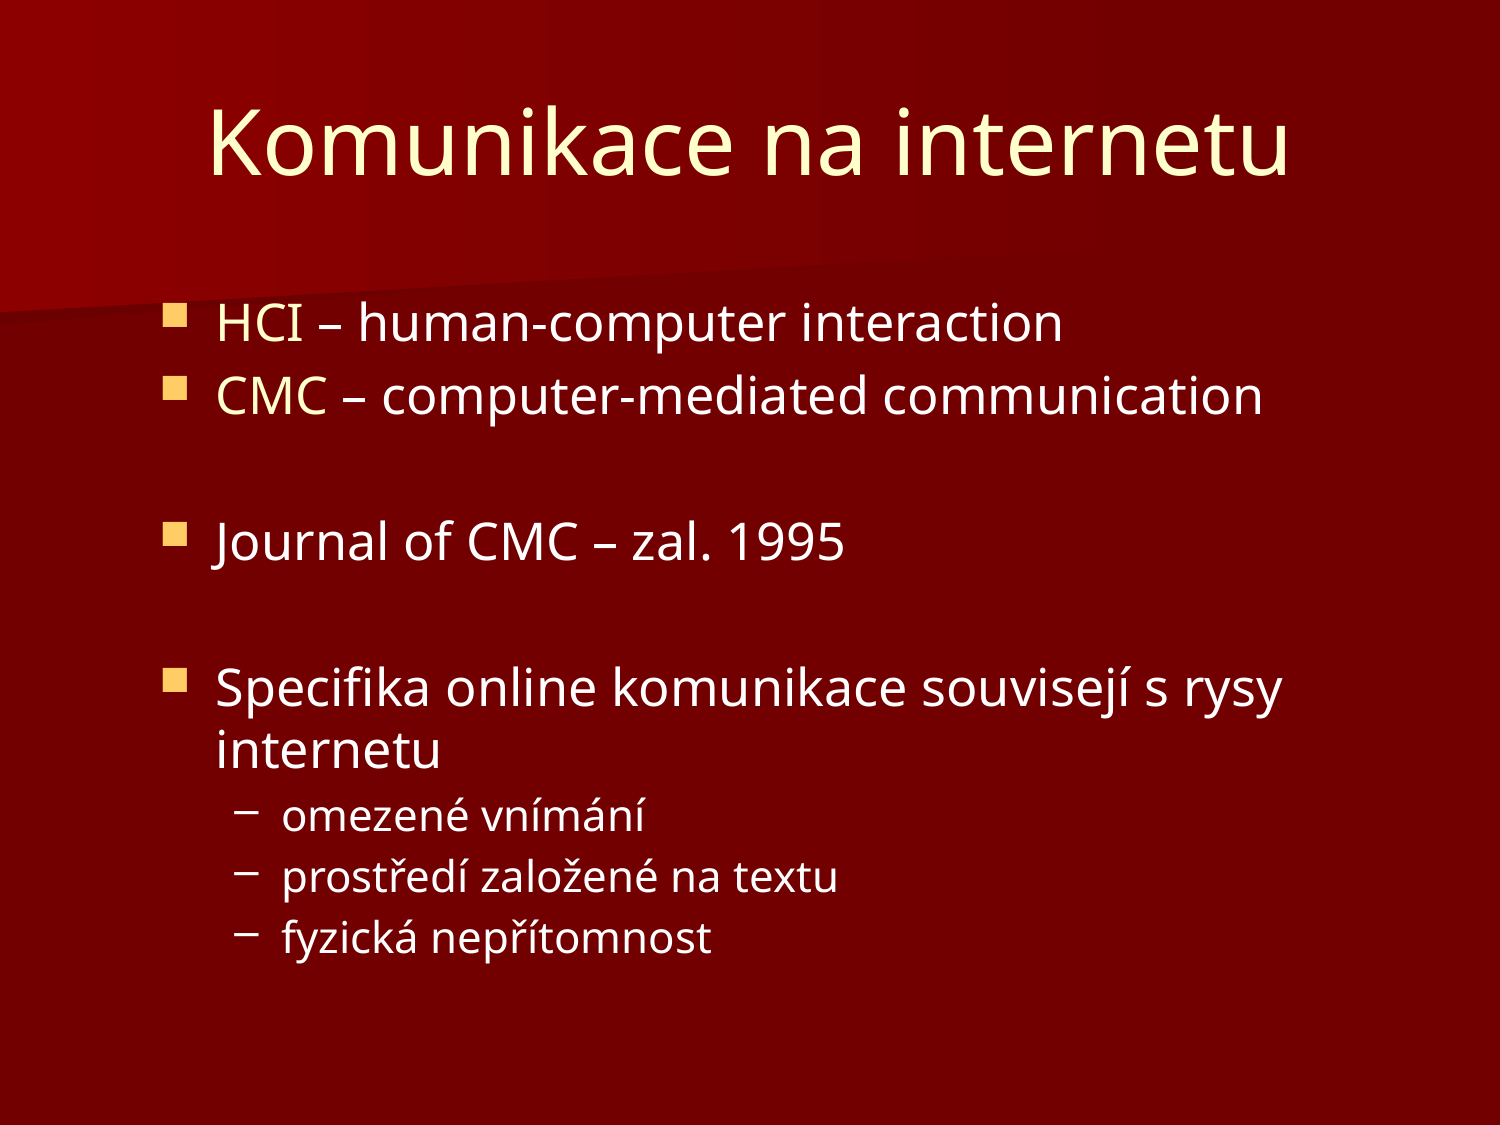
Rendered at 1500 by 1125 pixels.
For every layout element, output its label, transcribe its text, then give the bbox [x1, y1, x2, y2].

list HCI – human-computer interaction CMC – computer-mediated communication Journal of CMC – zal. 1995 Specifika online komunikace souvisejí s rysy internetu omezené vnímání prostředí založené na textu fyzická nepřítomnost [144, 282, 1495, 1035]
title Komunikace na internetu [75, 45, 1425, 233]
